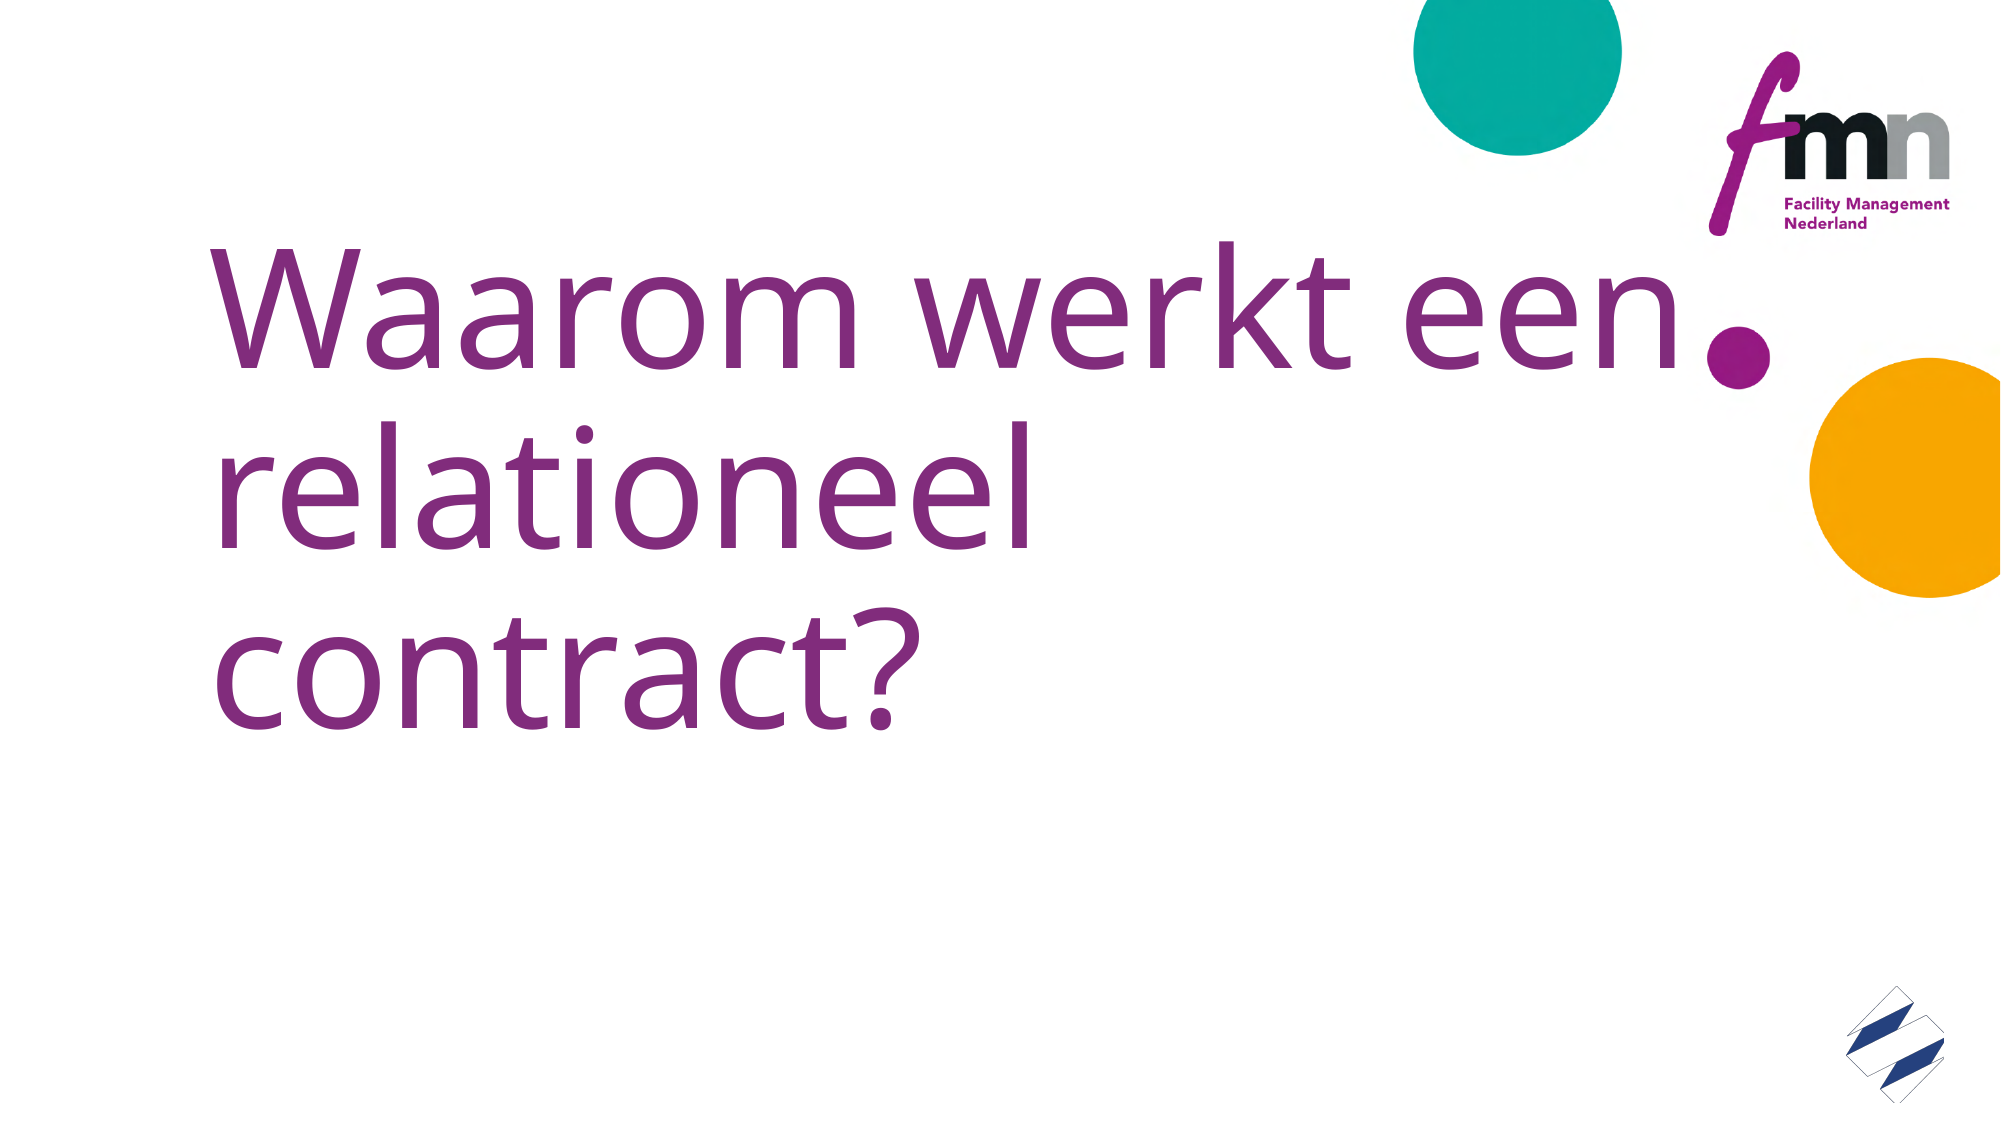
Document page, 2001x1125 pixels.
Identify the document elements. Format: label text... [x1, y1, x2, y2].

title Waarom werkt een relationeel contract? [193, 426, 1742, 563]
picture [0, 0, 2001, 1125]
